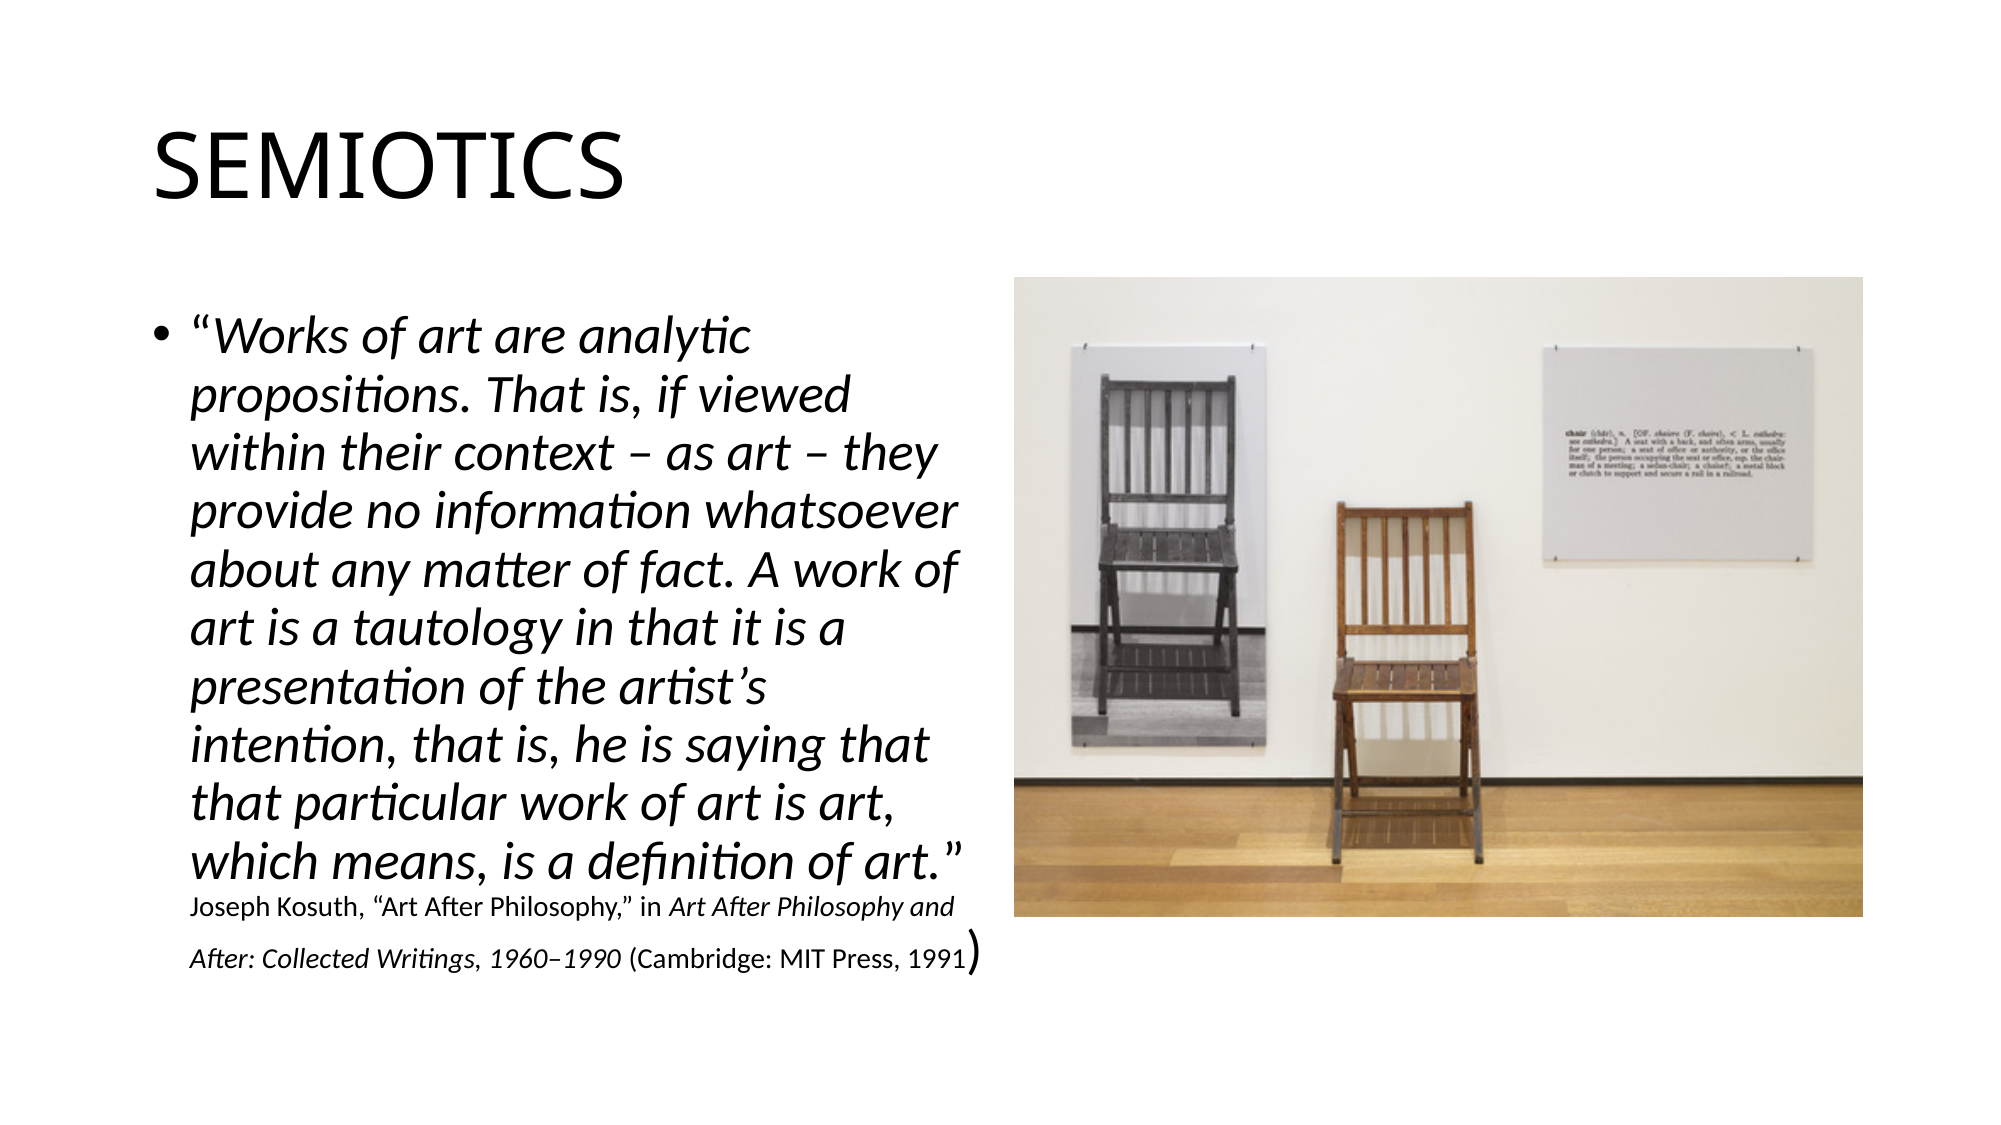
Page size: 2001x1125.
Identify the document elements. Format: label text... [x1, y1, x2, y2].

picture [1014, 277, 1863, 917]
title SEMIOTICS [137, 59, 1863, 278]
list “Works of art are analytic propositions. That is, if viewed within their context – as art – they provide no information whatsoever about any matter of fact. A work of art is a tautology in that it is a presentation of the artist’s intention, that is, he is saying that that particular work of art is art, which means, is a definition of art.” Joseph Kosuth, “Art After Philosophy,” in Art After Philosophy and After: Collected Writings, 1960–1990 (Cambridge: MIT Press, 1991) [137, 299, 1000, 1014]
